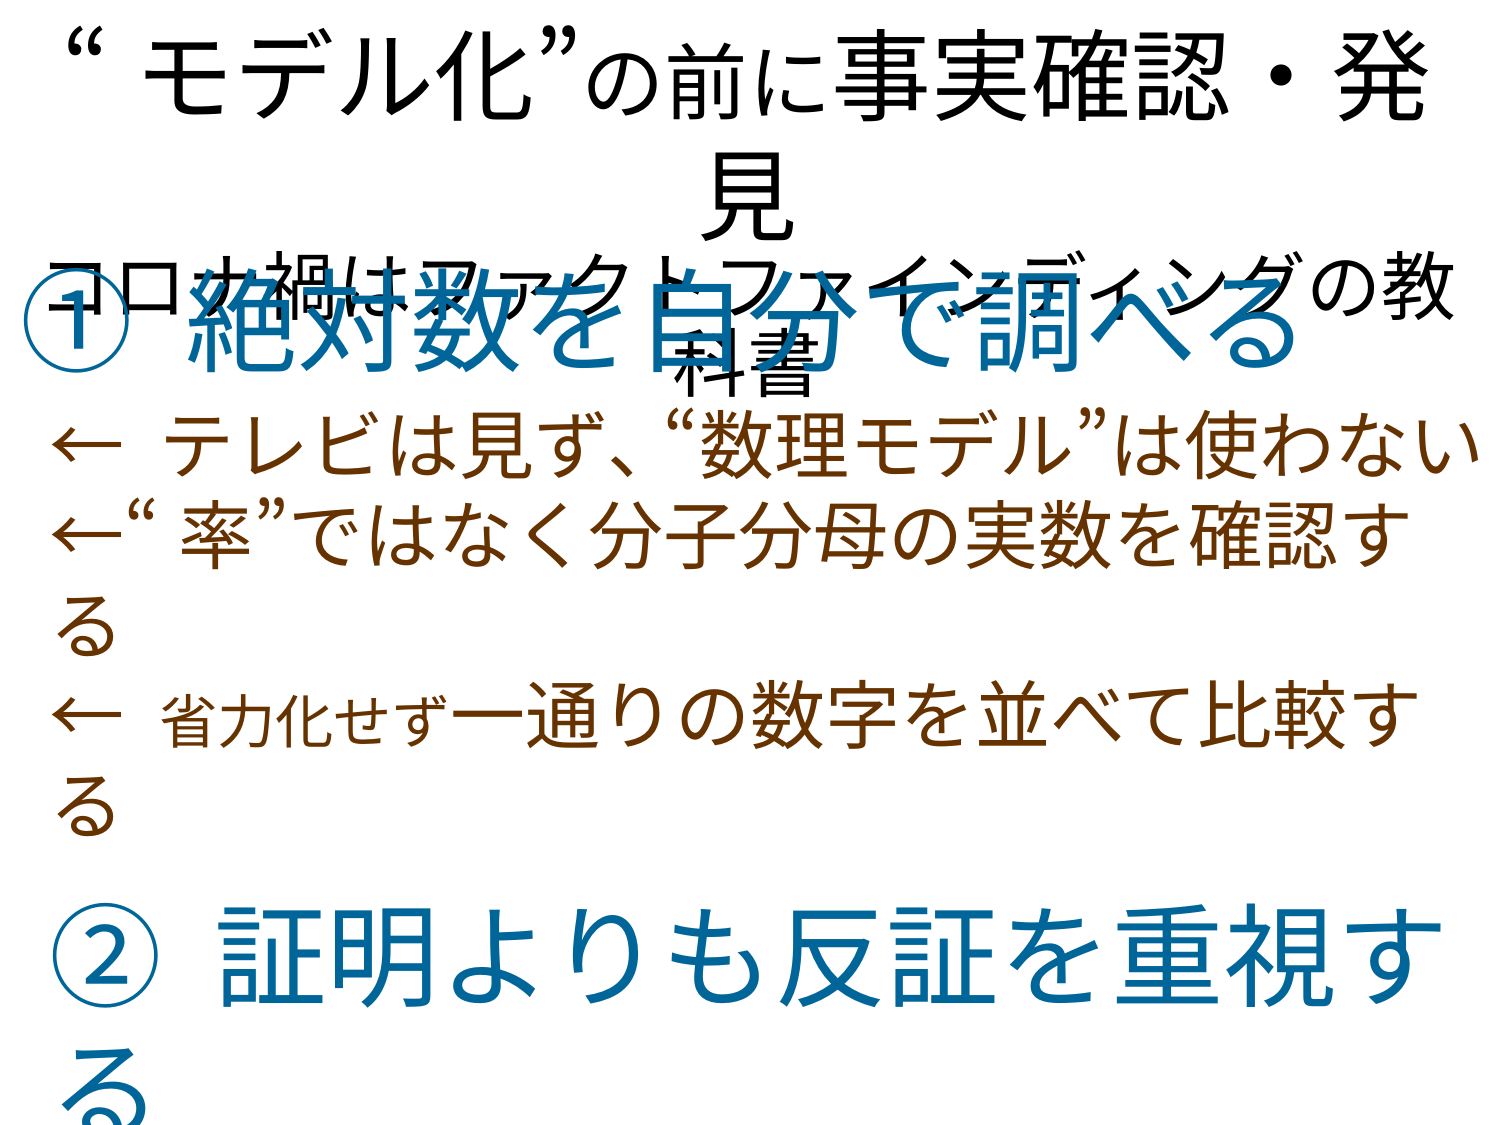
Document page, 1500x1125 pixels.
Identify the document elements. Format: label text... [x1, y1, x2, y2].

text_box ① 絶対数を自分で調べる ← テレビは見ず､ “数理モデル”は使わない ←“率”ではなく分子分母の実数を確認する ← 省力化せず一通りの数字を並べて比較する ② 証明よりも反証を重視する ← 専門家は、事実をじっくり証明するのが仕事 ← だが事実発見＆対処には、反証のある話を発見して、排除していくことの方が重要 [5, 243, 1500, 1125]
text_box “モデル化”の前に事実確認・発見 コロナ禍はファクトファインディングの教科書 [0, 6, 1494, 414]
